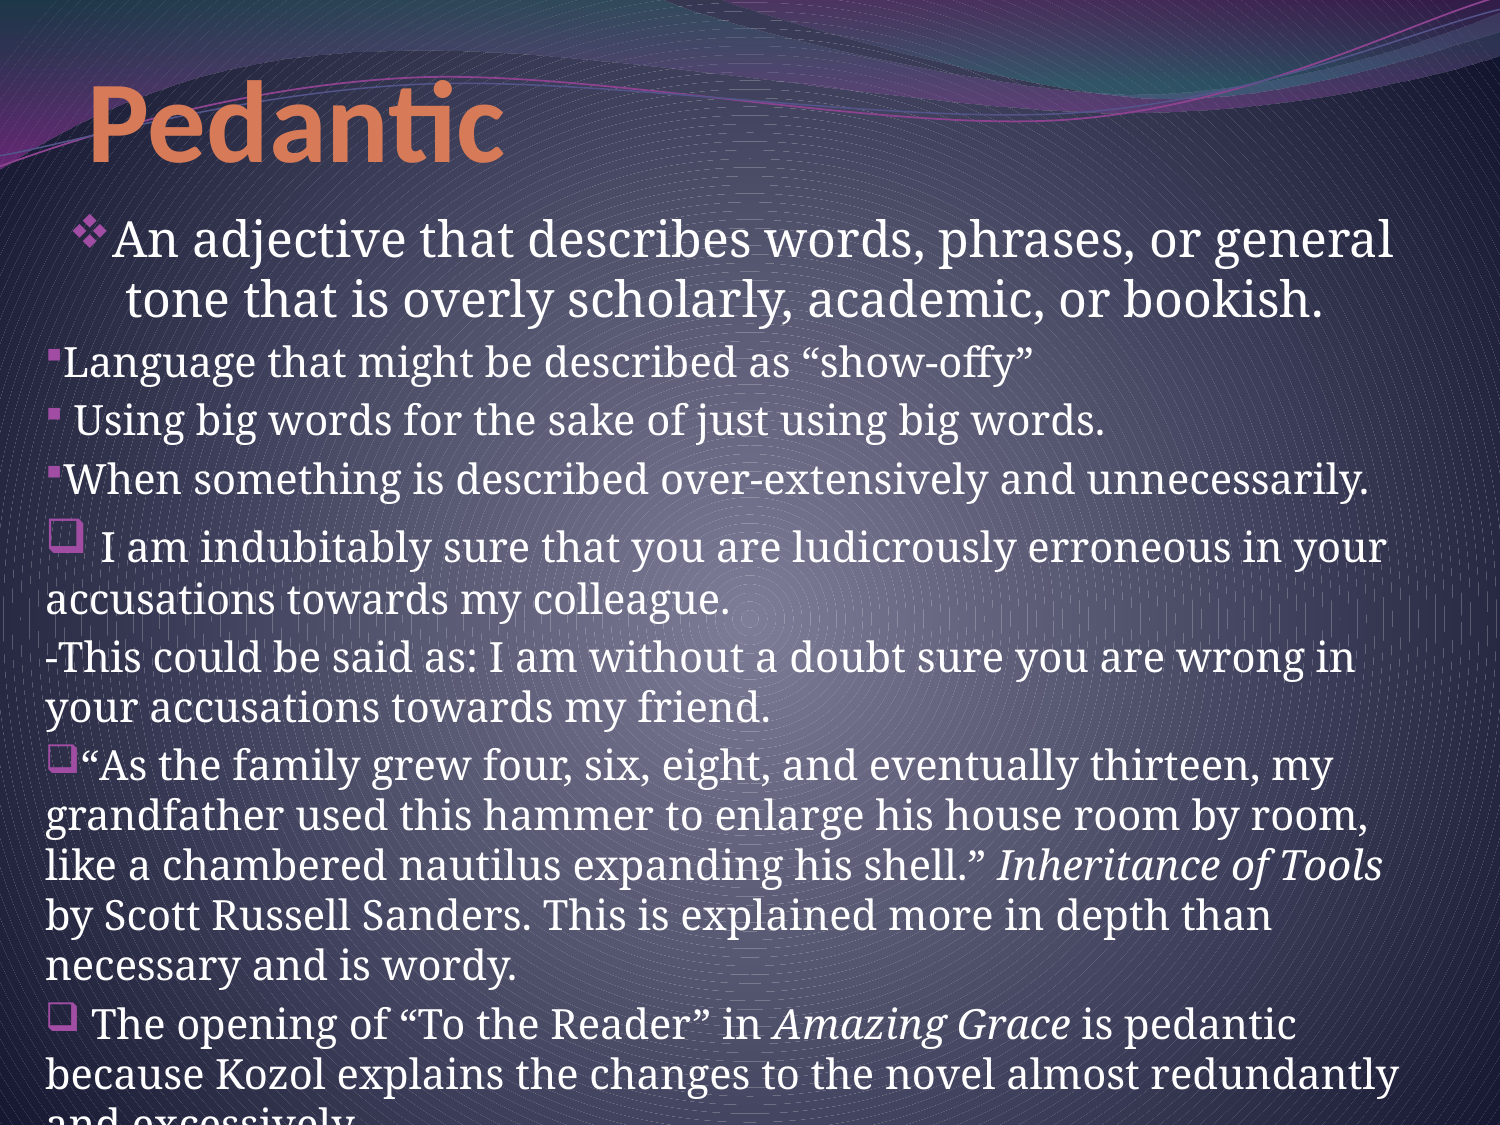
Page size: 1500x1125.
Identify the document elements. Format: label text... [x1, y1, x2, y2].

list An adjective that describes words, phrases, or general tone that is overly scholarly, academic, or bookish. Language that might be described as “show-offy” Using big words for the sake of just using big words. When something is described over-extensively and unnecessarily. I am indubitably sure that you are ludicrously erroneous in your accusations towards my colleague. -This could be said as: I am without a doubt sure you are wrong in your accusations towards my friend. “As the family grew four, six, eight, and eventually thirteen, my grandfather used this hammer to enlarge his house room by room, like a chambered nautilus expanding his shell.” Inheritance of Tools by Scott Russell Sanders. This is explained more in depth than necessary and is wordy. The opening of “To the Reader” in Amazing Grace is pedantic because Kozol explains the changes to the novel almost redundantly and excessively. [37, 200, 1425, 448]
title Pedantic [87, 0, 575, 186]
